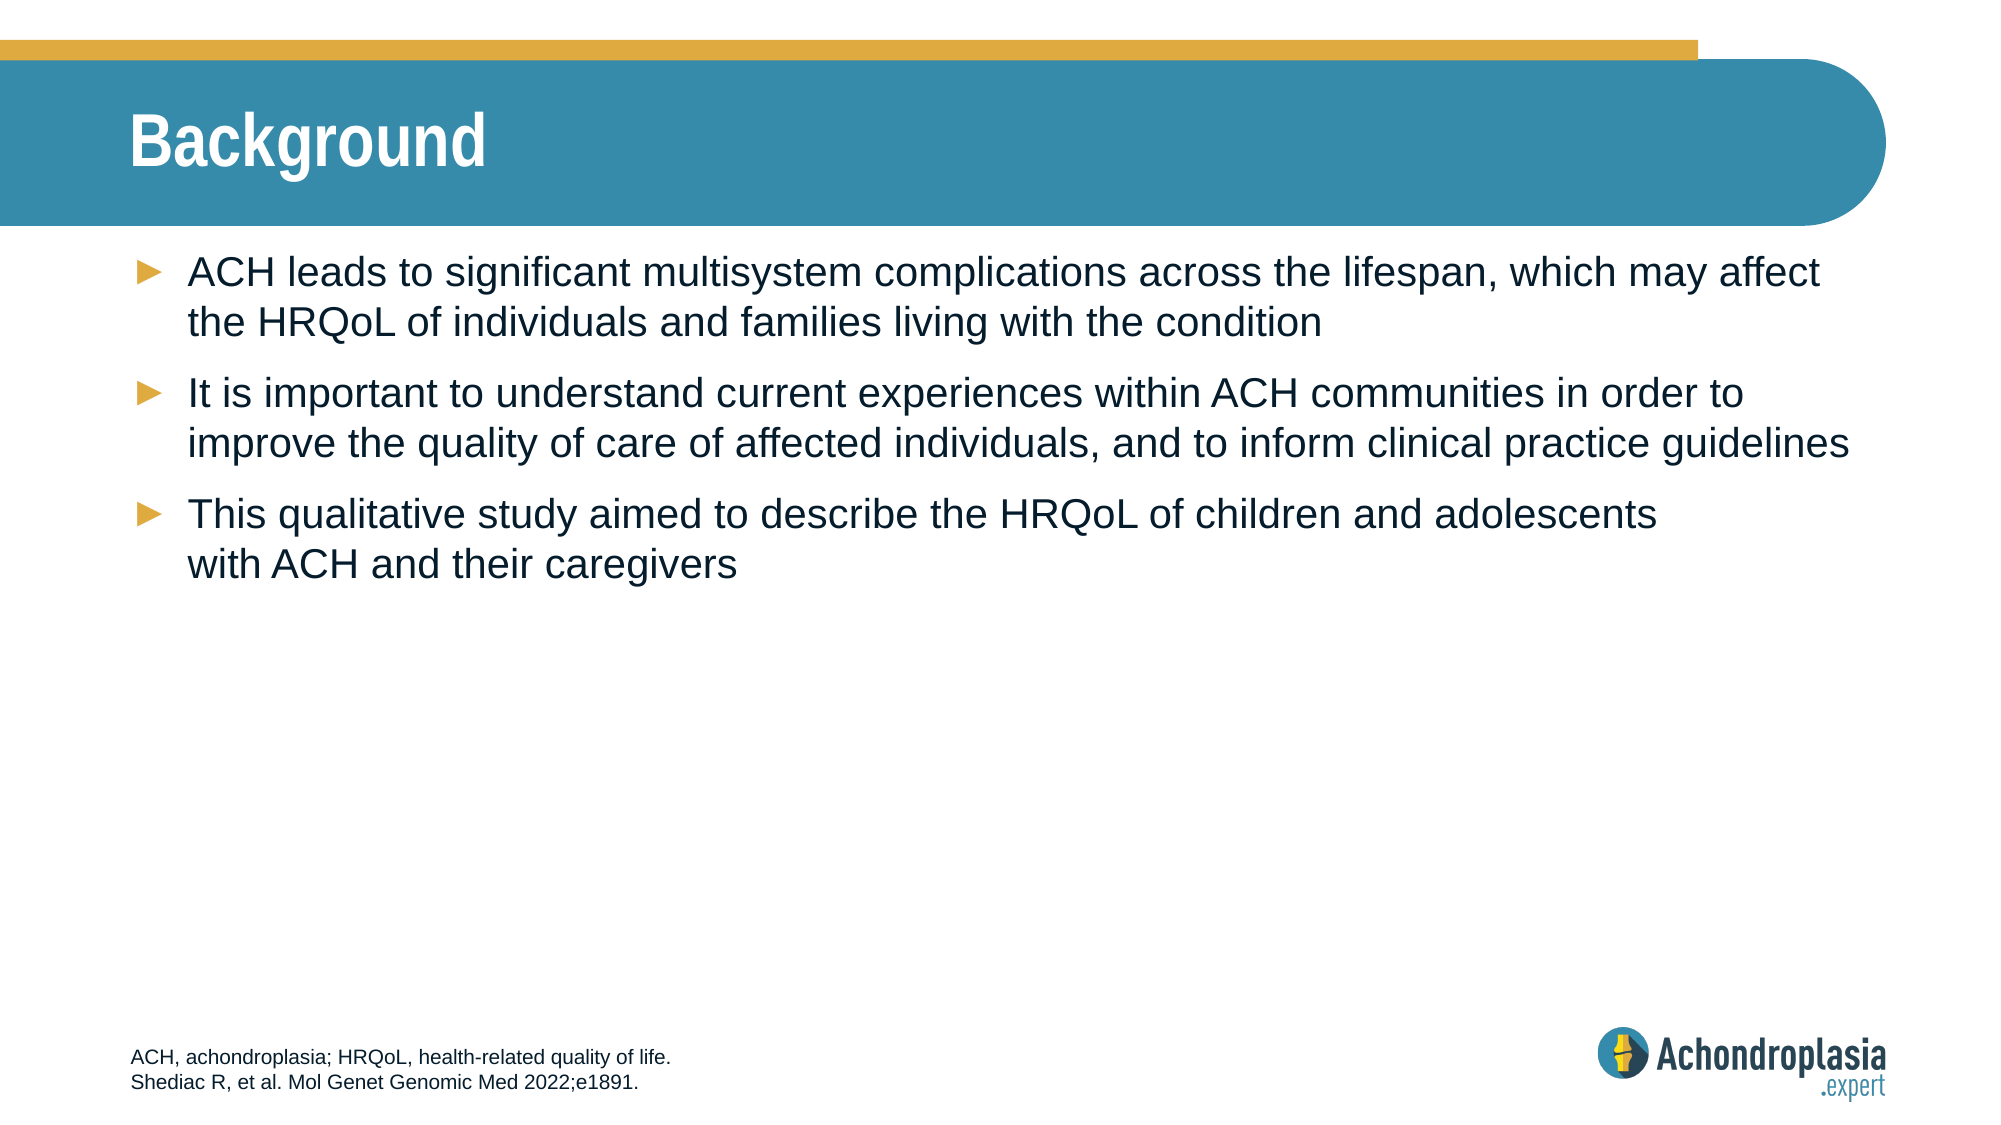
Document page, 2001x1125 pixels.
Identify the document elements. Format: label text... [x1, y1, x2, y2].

picture [1598, 1027, 1886, 1102]
footer ACH, achondroplasia; HRQoL, health-related quality of life. Shediac R, et al. Mol Genet Genomic Med 2022;e1891. [115, 1005, 1598, 1102]
title Background [114, 59, 1886, 225]
list ACH leads to significant multisystem complications across the lifespan, which may affect the HRQoL of individuals and families living with the condition It is important to understand current experiences within ACH communities in order to improve the quality of care of affected individuals, and to inform clinical practice guidelines This qualitative study aimed to describe the HRQoL of children and adolescents with ACH and their caregivers [114, 237, 1886, 982]
